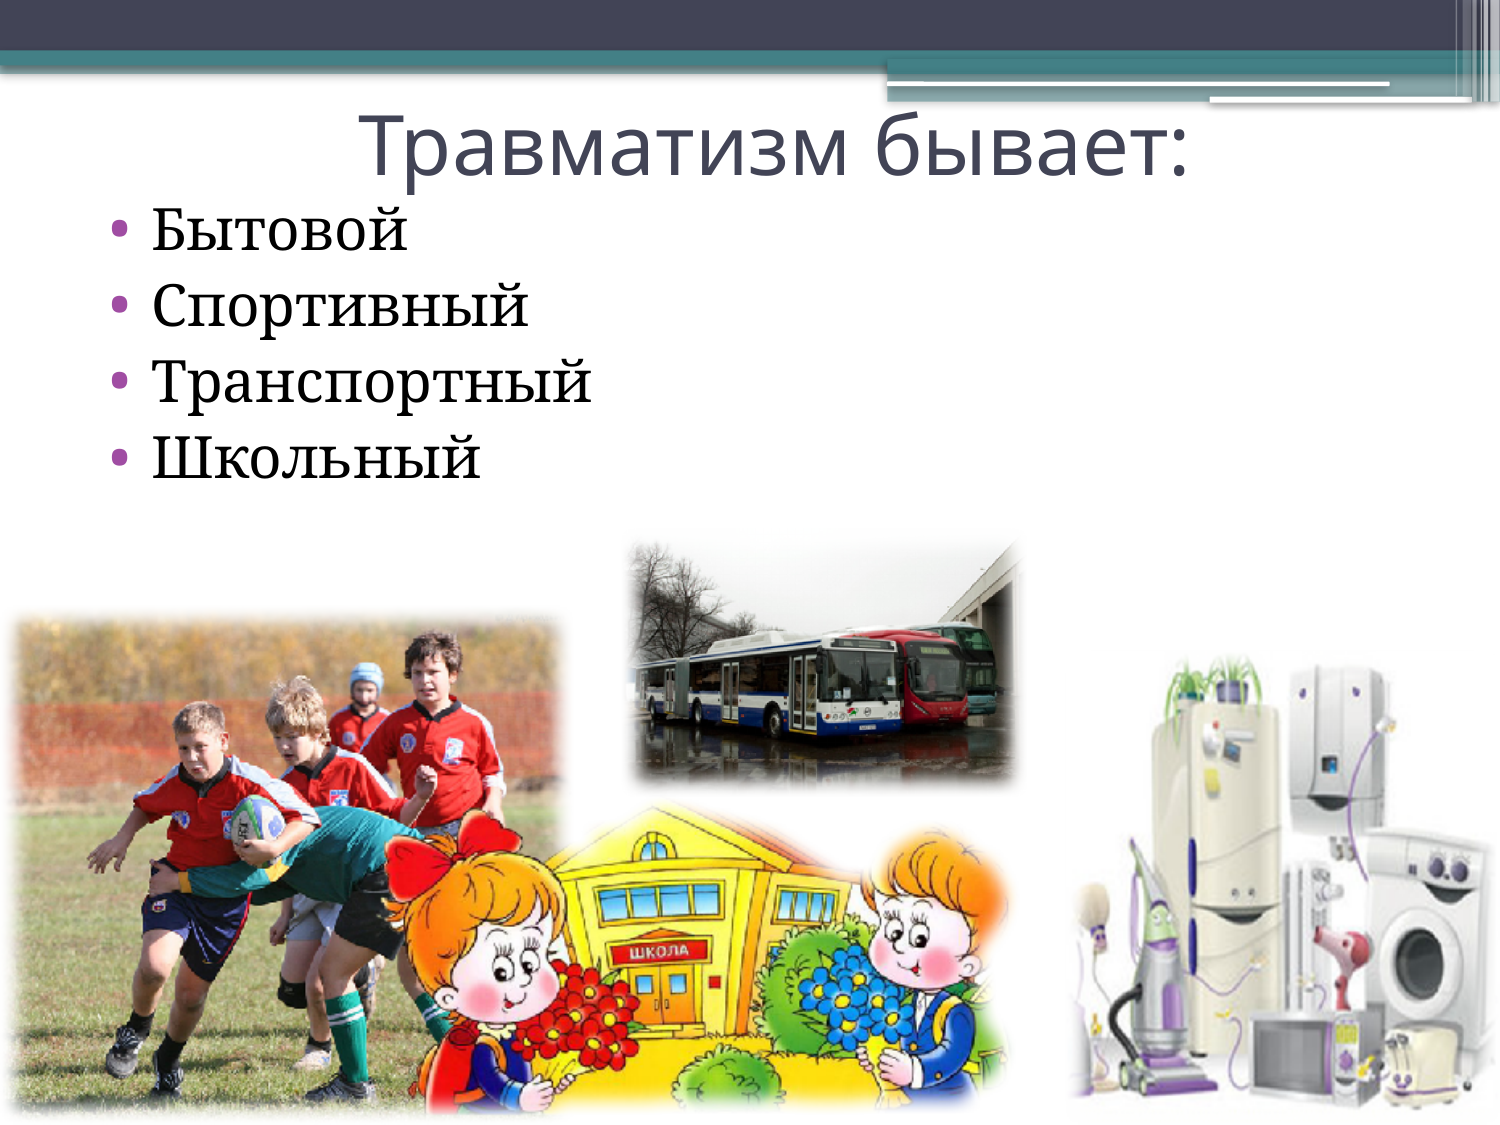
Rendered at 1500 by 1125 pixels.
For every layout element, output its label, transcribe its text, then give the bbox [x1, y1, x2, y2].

list Бытовой Спортивный Транспортный Школьный [76, 184, 1427, 260]
title Травматизм бывает: [100, 54, 1451, 230]
picture [0, 262, 1500, 1125]
